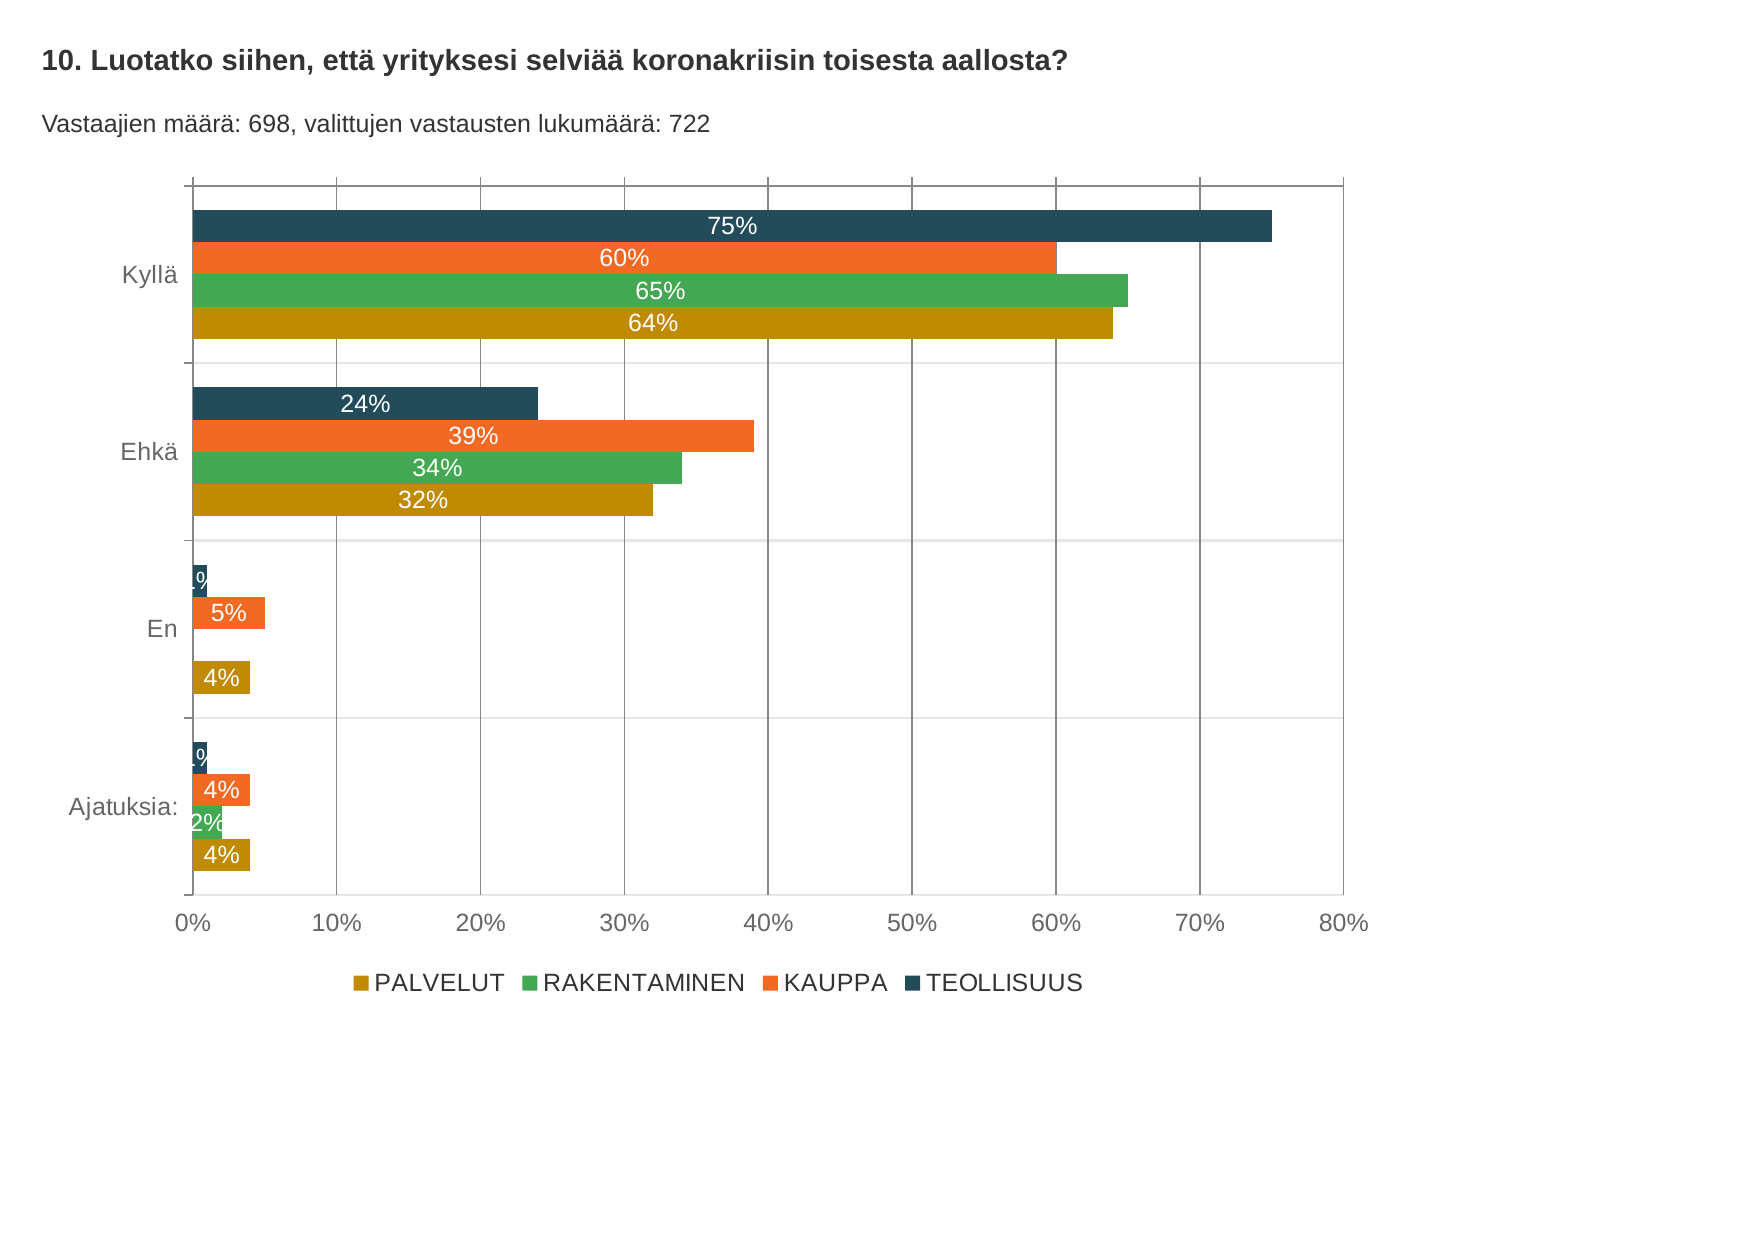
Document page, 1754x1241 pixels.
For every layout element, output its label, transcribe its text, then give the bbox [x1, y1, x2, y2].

chart [41, 168, 1397, 1003]
text_box Vastaajien määrä: 698, valittujen vastausten lukumäärä: 722 [40, 106, 1716, 140]
text_box 10. Luotatko siihen, että yrityksesi selviää koronakriisin toisesta aallosta? [40, 40, 1716, 79]
